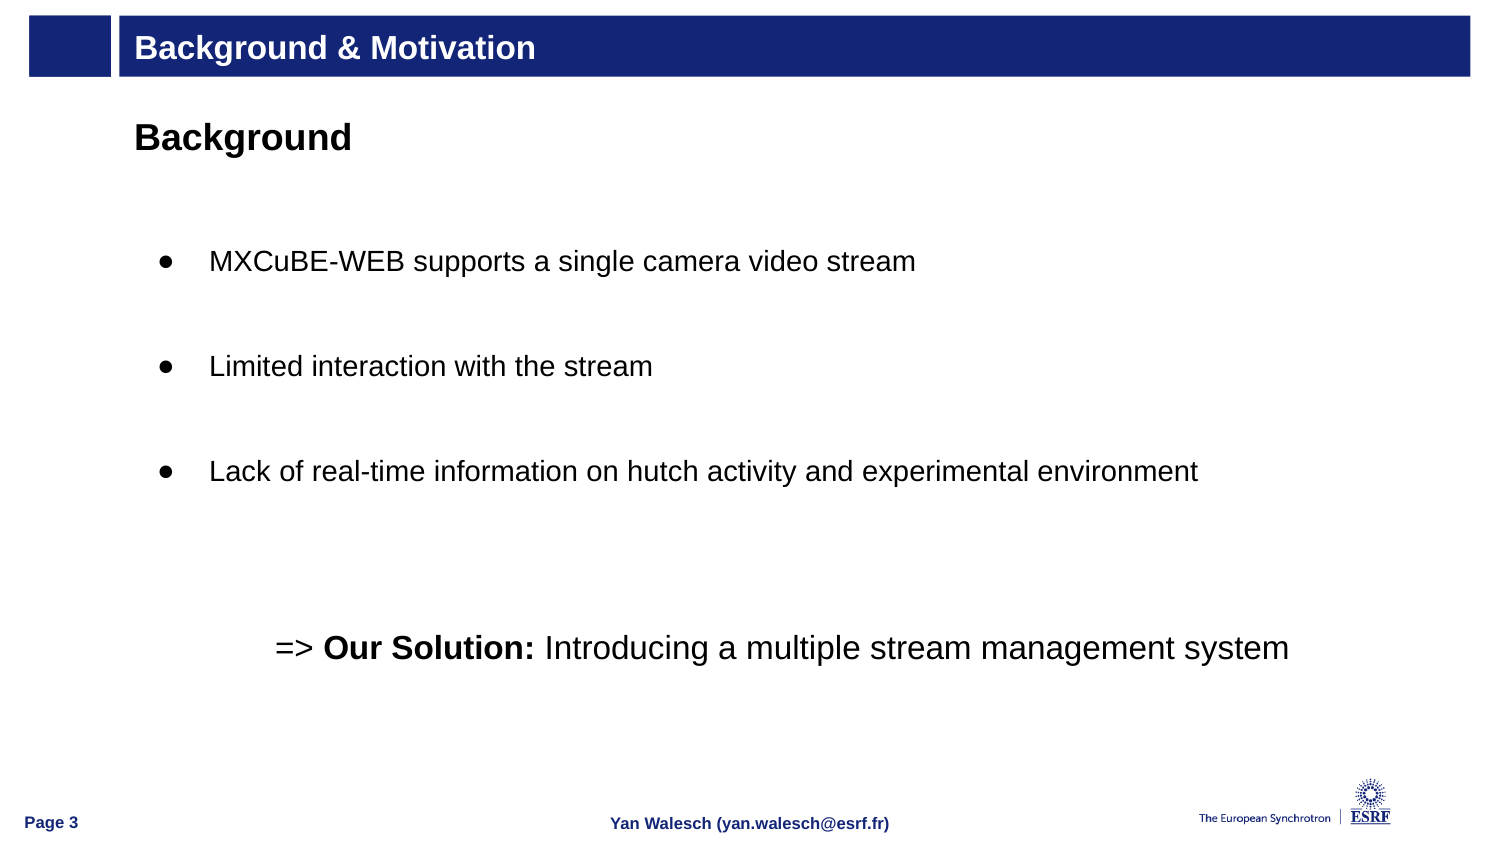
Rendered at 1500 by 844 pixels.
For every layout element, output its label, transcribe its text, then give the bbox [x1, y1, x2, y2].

text_box Background MXCuBE-WEB supports a single camera video stream Limited interaction with the stream Lack of real-time information on hutch activity and experimental environment [119, 103, 1447, 556]
slide_number Page ‹#› [24, 812, 93, 832]
picture [1175, 763, 1419, 844]
text_box => Our Solution: Introducing a multiple stream management system [119, 556, 1447, 736]
title Background & Motivation [119, 15, 1471, 77]
